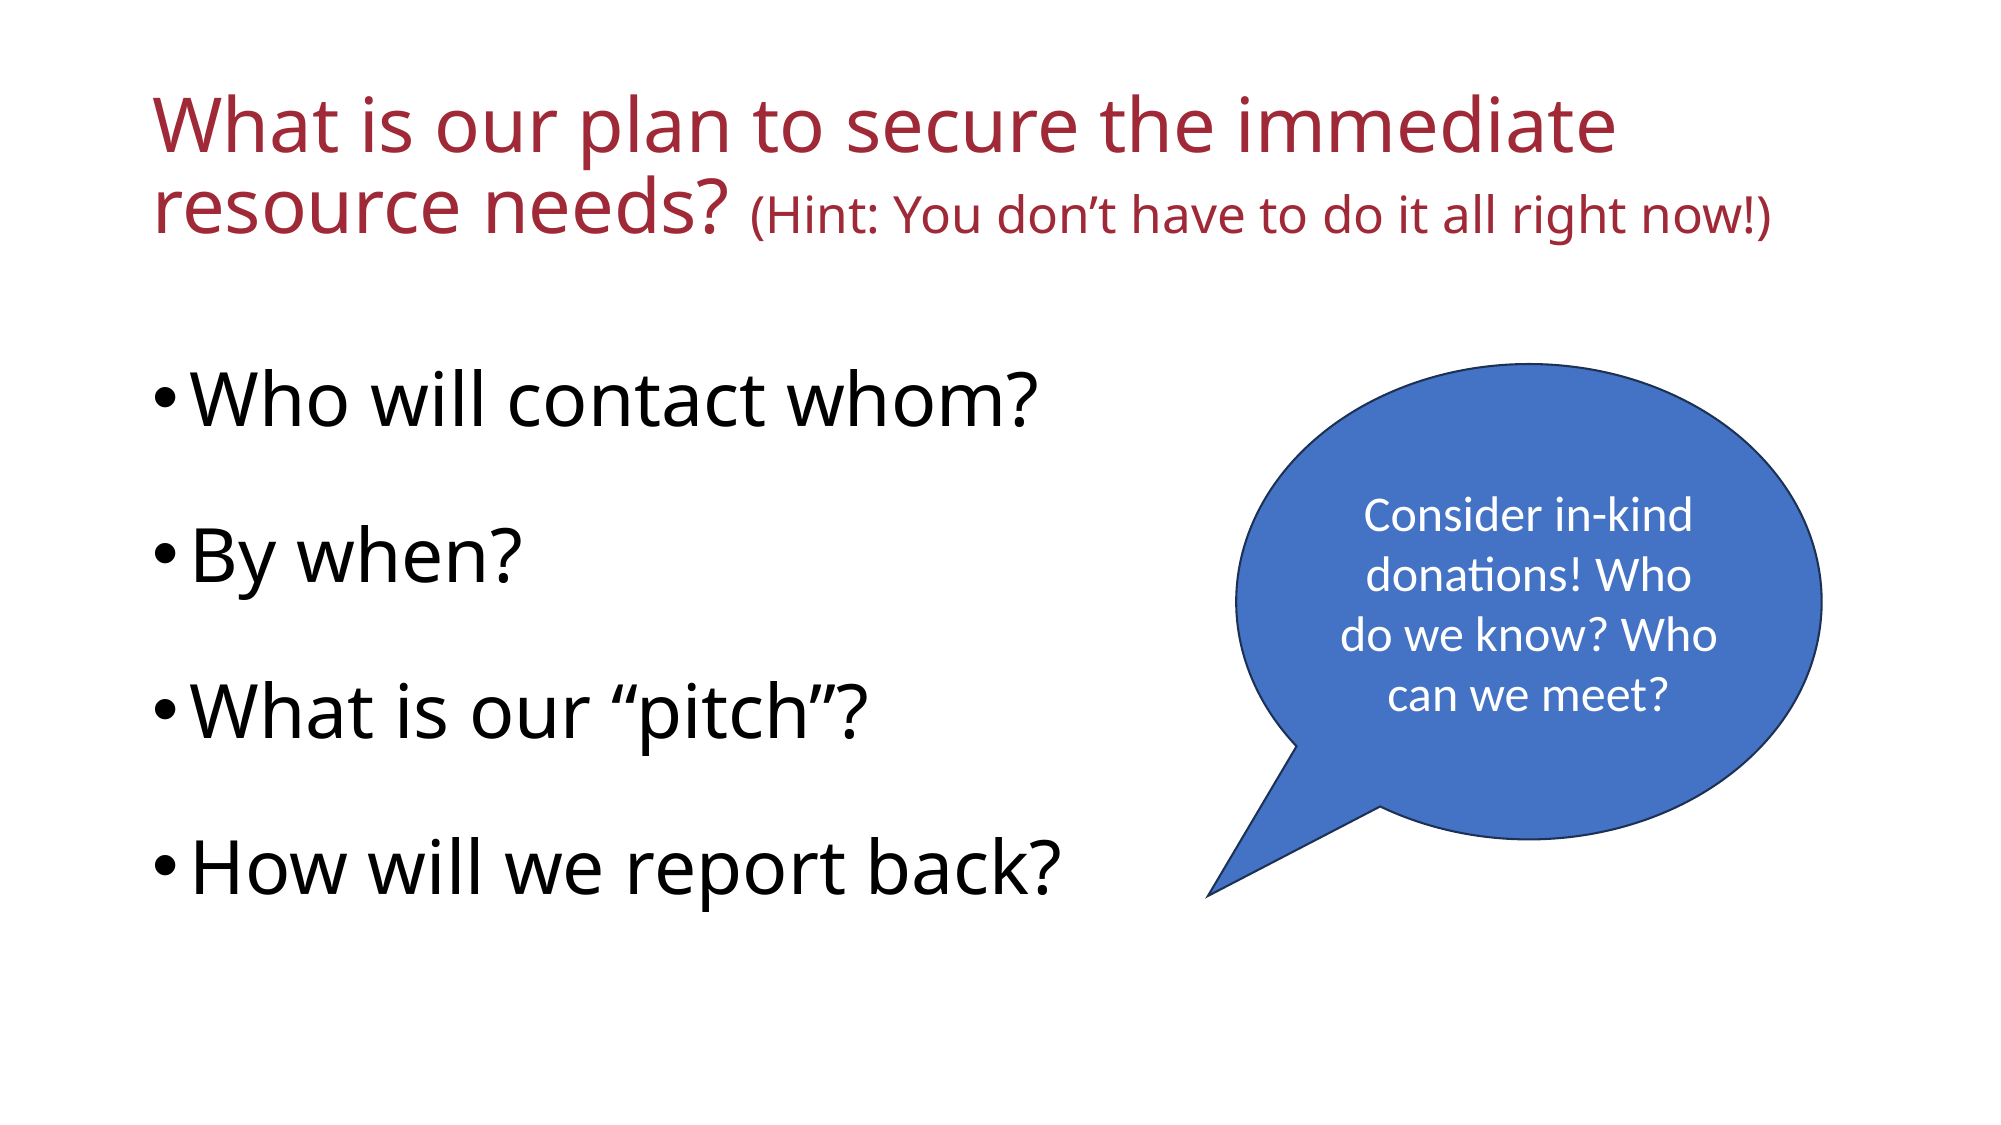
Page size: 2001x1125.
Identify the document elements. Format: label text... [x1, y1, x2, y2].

text_box Consider in-kind donations! Who do we know? Who can we meet? [1205, 362, 1823, 899]
title What is our plan to secure the immediate resource needs? (Hint: You don’t have to do it all right now!) [137, 59, 1863, 278]
list Who will contact whom? By when? What is our “pitch”? How will we report back? [137, 299, 1863, 1014]
